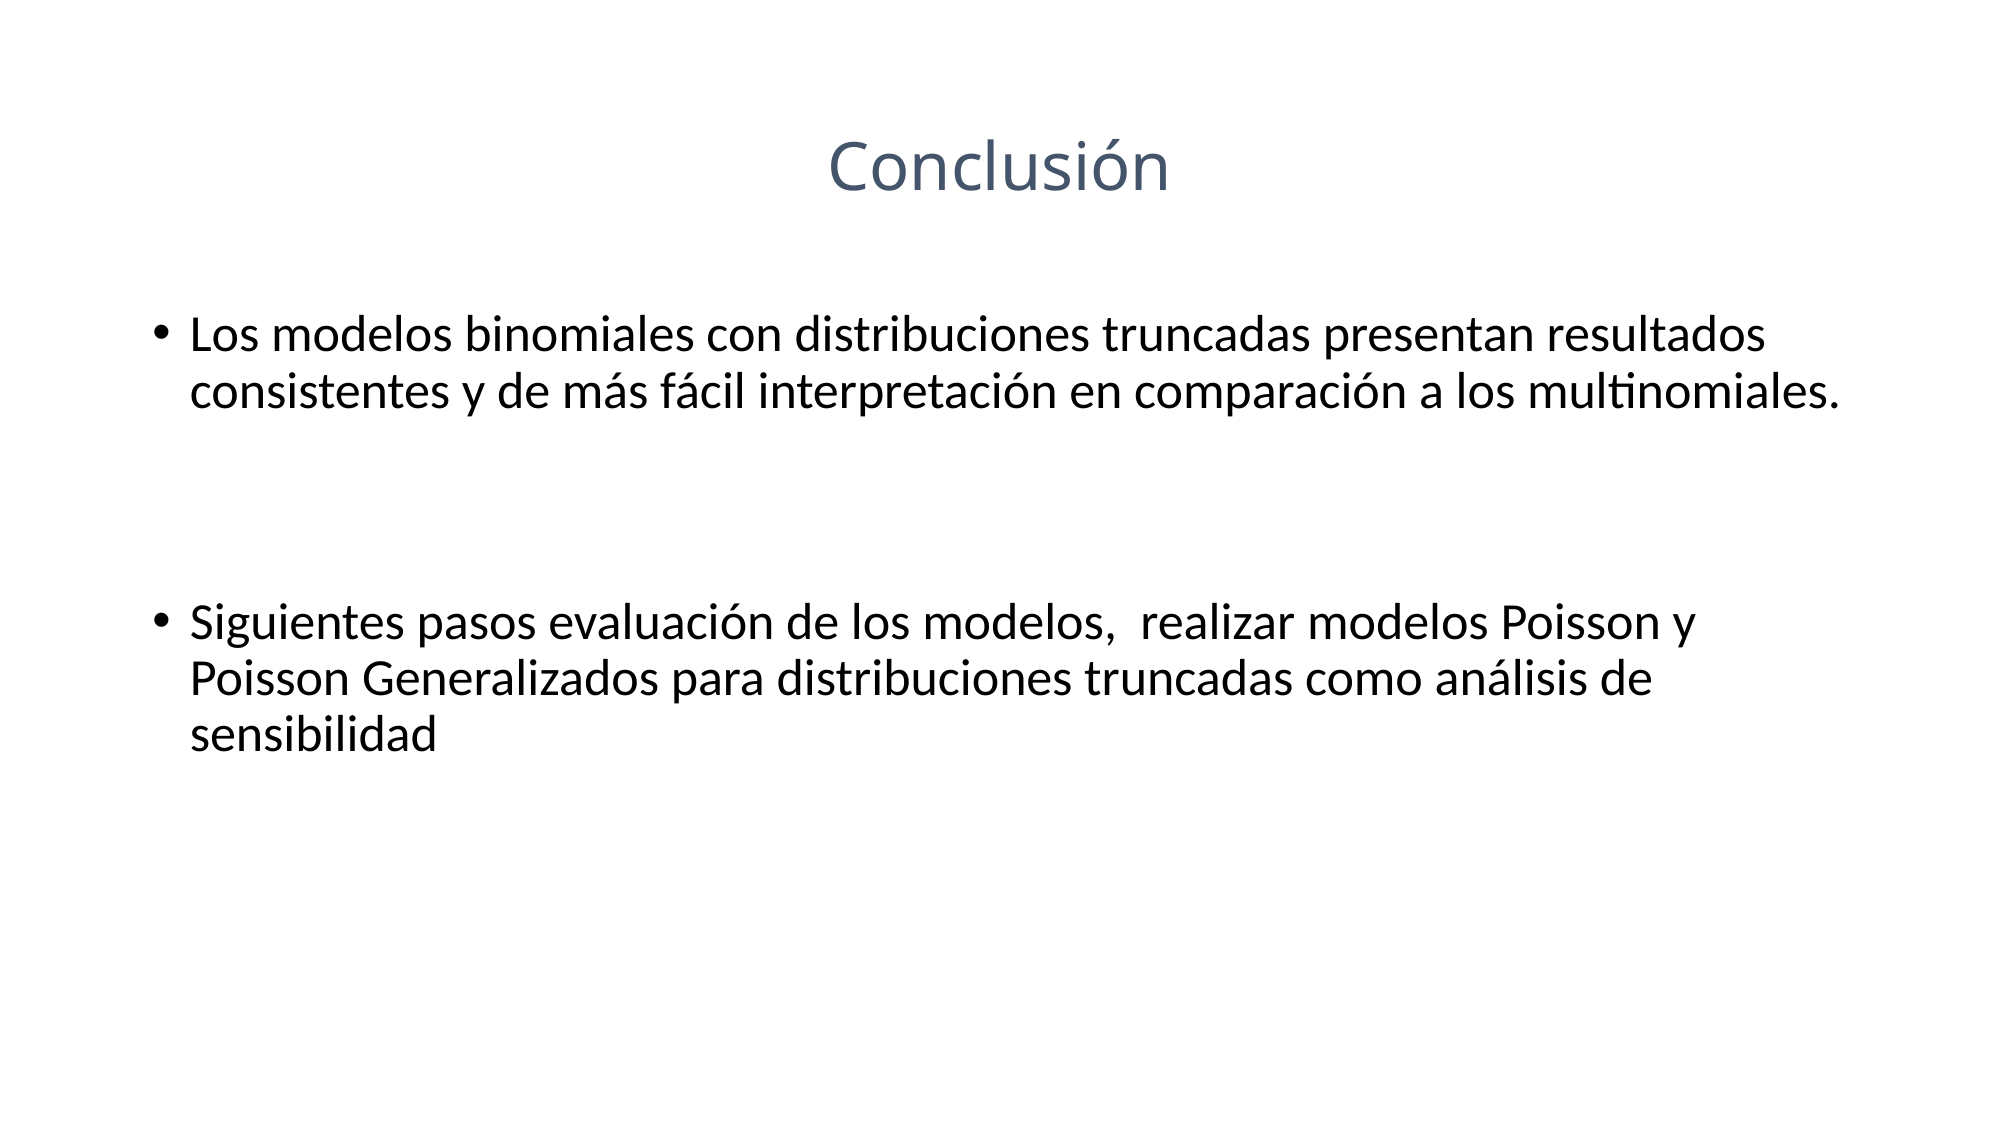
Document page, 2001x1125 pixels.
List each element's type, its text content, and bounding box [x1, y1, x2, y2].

list Los modelos binomiales con distribuciones truncadas presentan resultados consistentes y de más fácil interpretación en comparación a los multinomiales. Siguientes pasos evaluación de los modelos, realizar modelos Poisson y Poisson Generalizados para distribuciones truncadas como análisis de sensibilidad [137, 299, 1863, 1014]
title Conclusión [137, 59, 1863, 278]
